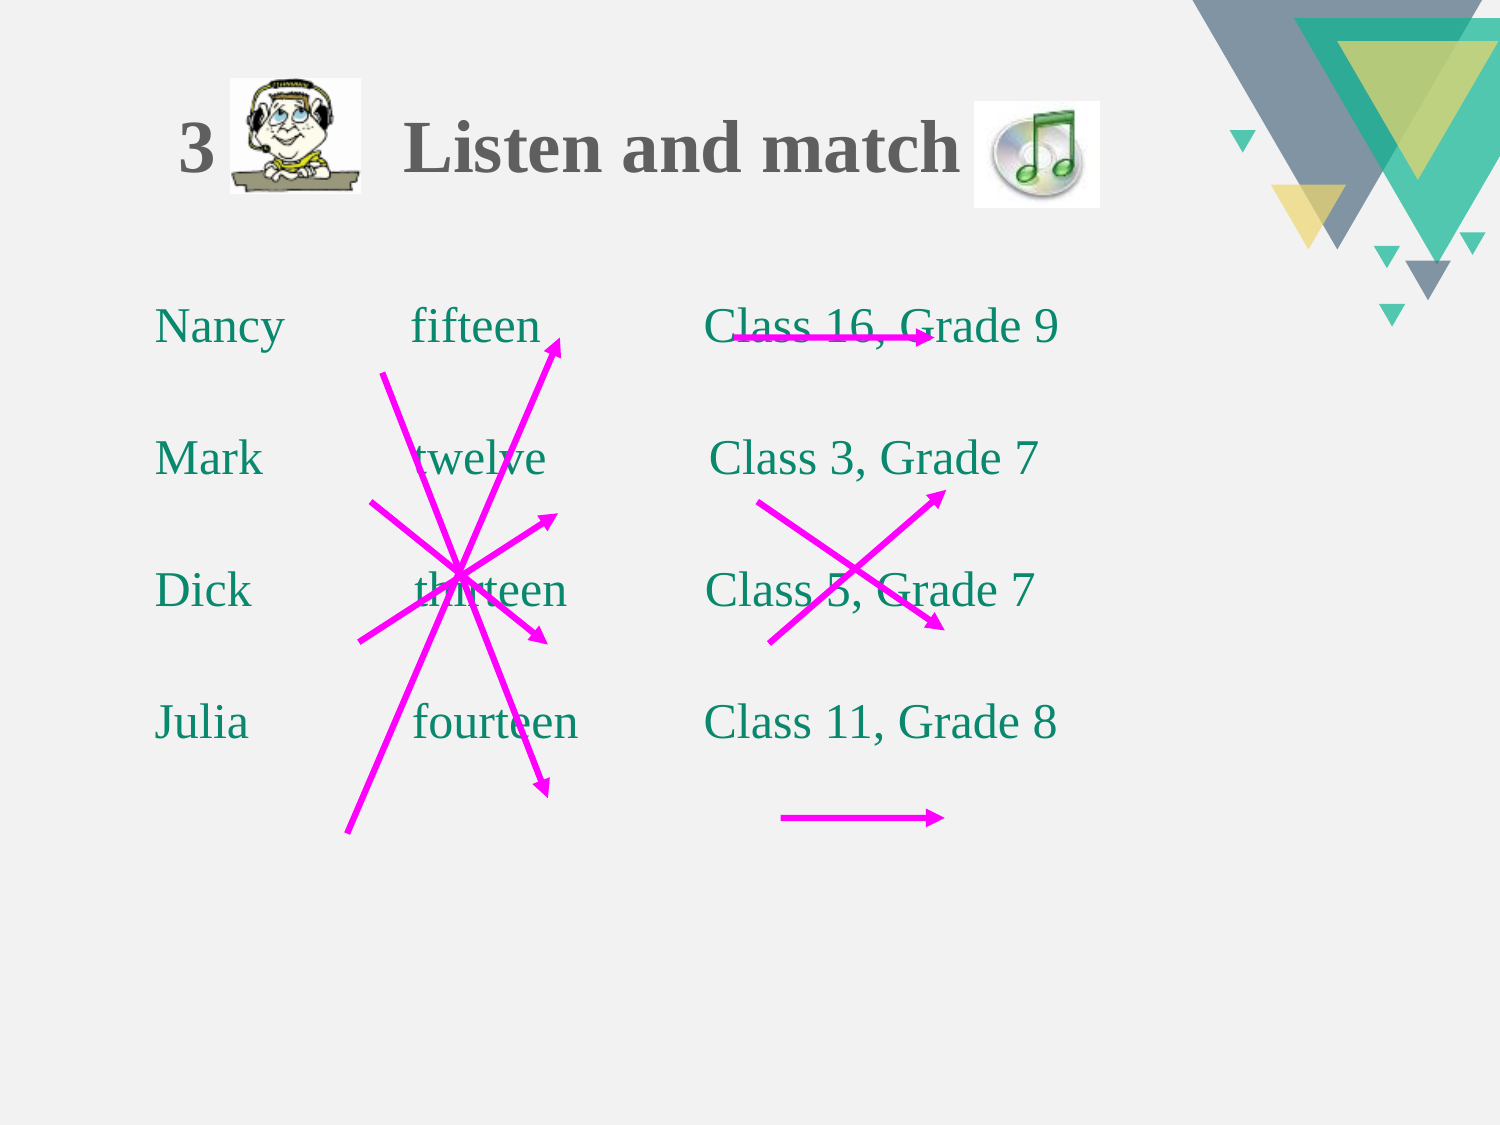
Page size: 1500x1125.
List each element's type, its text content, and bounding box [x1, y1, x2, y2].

picture [229, 77, 361, 194]
text_box [757, 501, 945, 631]
text_box [347, 337, 561, 834]
text_box [733, 331, 935, 344]
picture [974, 101, 1100, 209]
text_box 3 Listen and match [163, 90, 224, 195]
text_box [457, 513, 559, 579]
text_box [780, 811, 945, 825]
text_box [462, 575, 548, 645]
text_box [855, 489, 947, 569]
text_box [461, 577, 550, 799]
text_box 3 Listen and match [366, 90, 977, 195]
list Nancy fifteen Class 16, Grade 9 Mark twelve Class 3, Grade 7 Dick thirteen Class 5, Grade 7 Julia fourteen Class 11, Grade 8 [139, 278, 1500, 1028]
